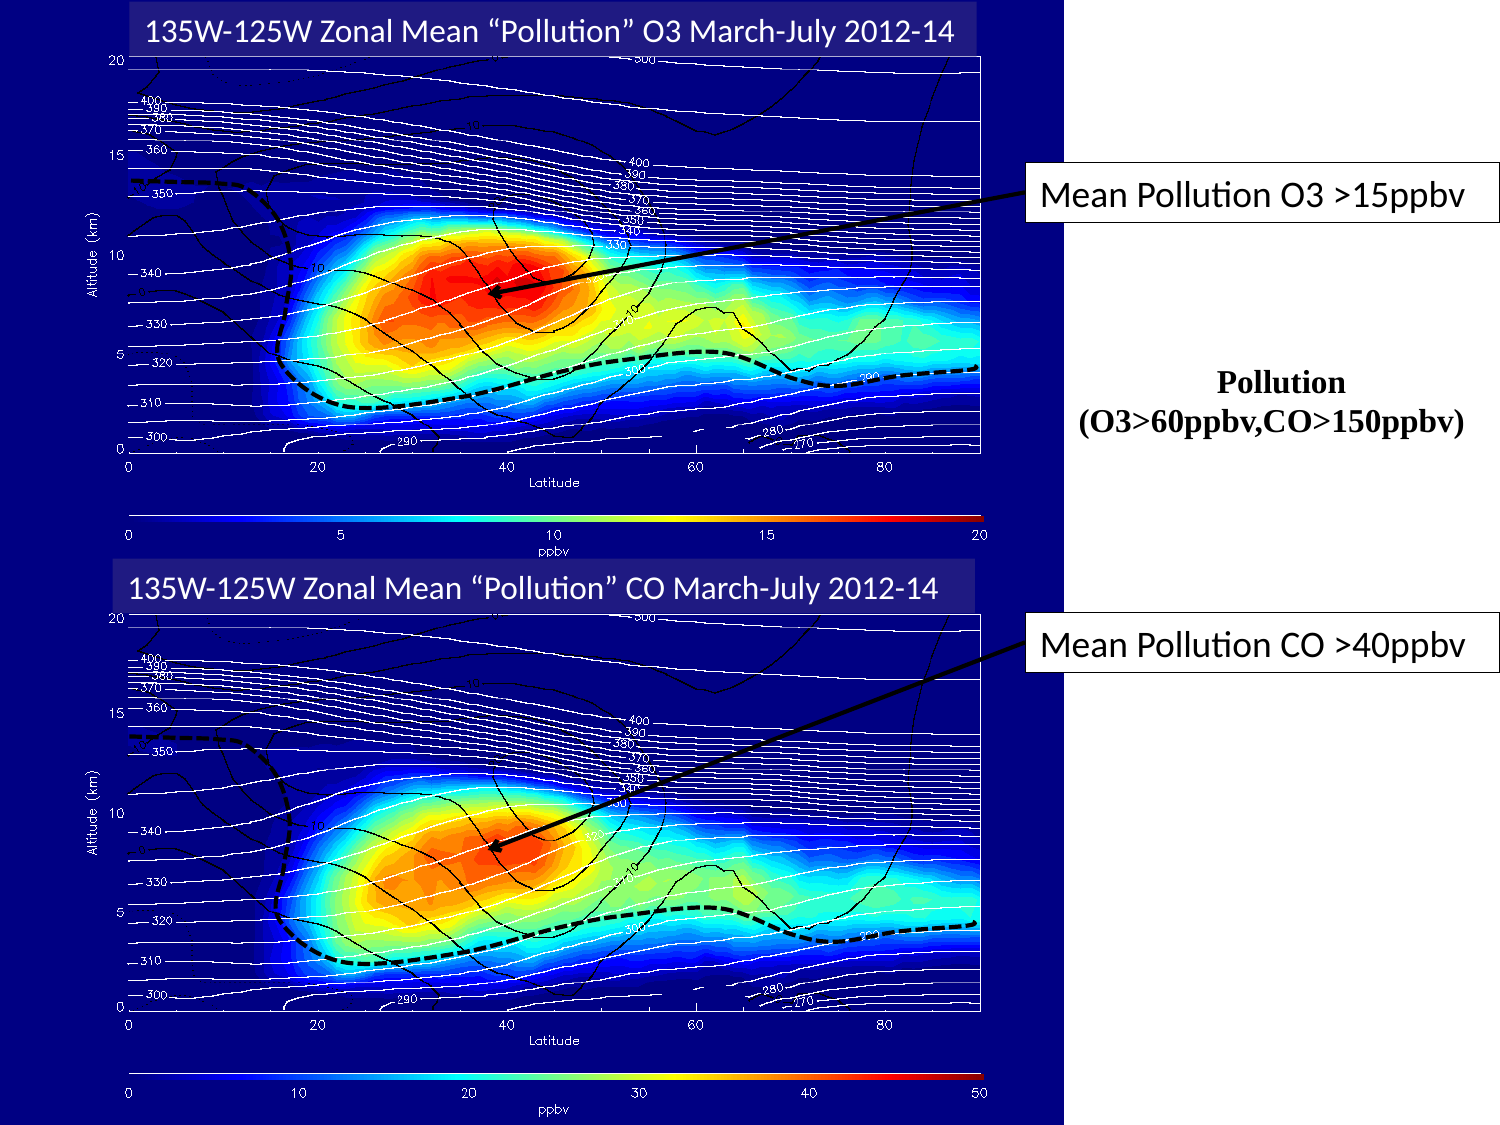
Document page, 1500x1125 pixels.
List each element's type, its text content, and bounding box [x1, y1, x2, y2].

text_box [487, 642, 1026, 851]
text_box Pollution (O3>60ppbv,CO>150ppbv)) [1068, 352, 1500, 447]
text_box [487, 192, 1026, 295]
picture [0, 0, 1064, 1125]
text_box Mean Pollution CO >40ppbv [1068, 612, 1500, 673]
text_box Mean Pollution O3 >15ppbv [1068, 162, 1500, 223]
